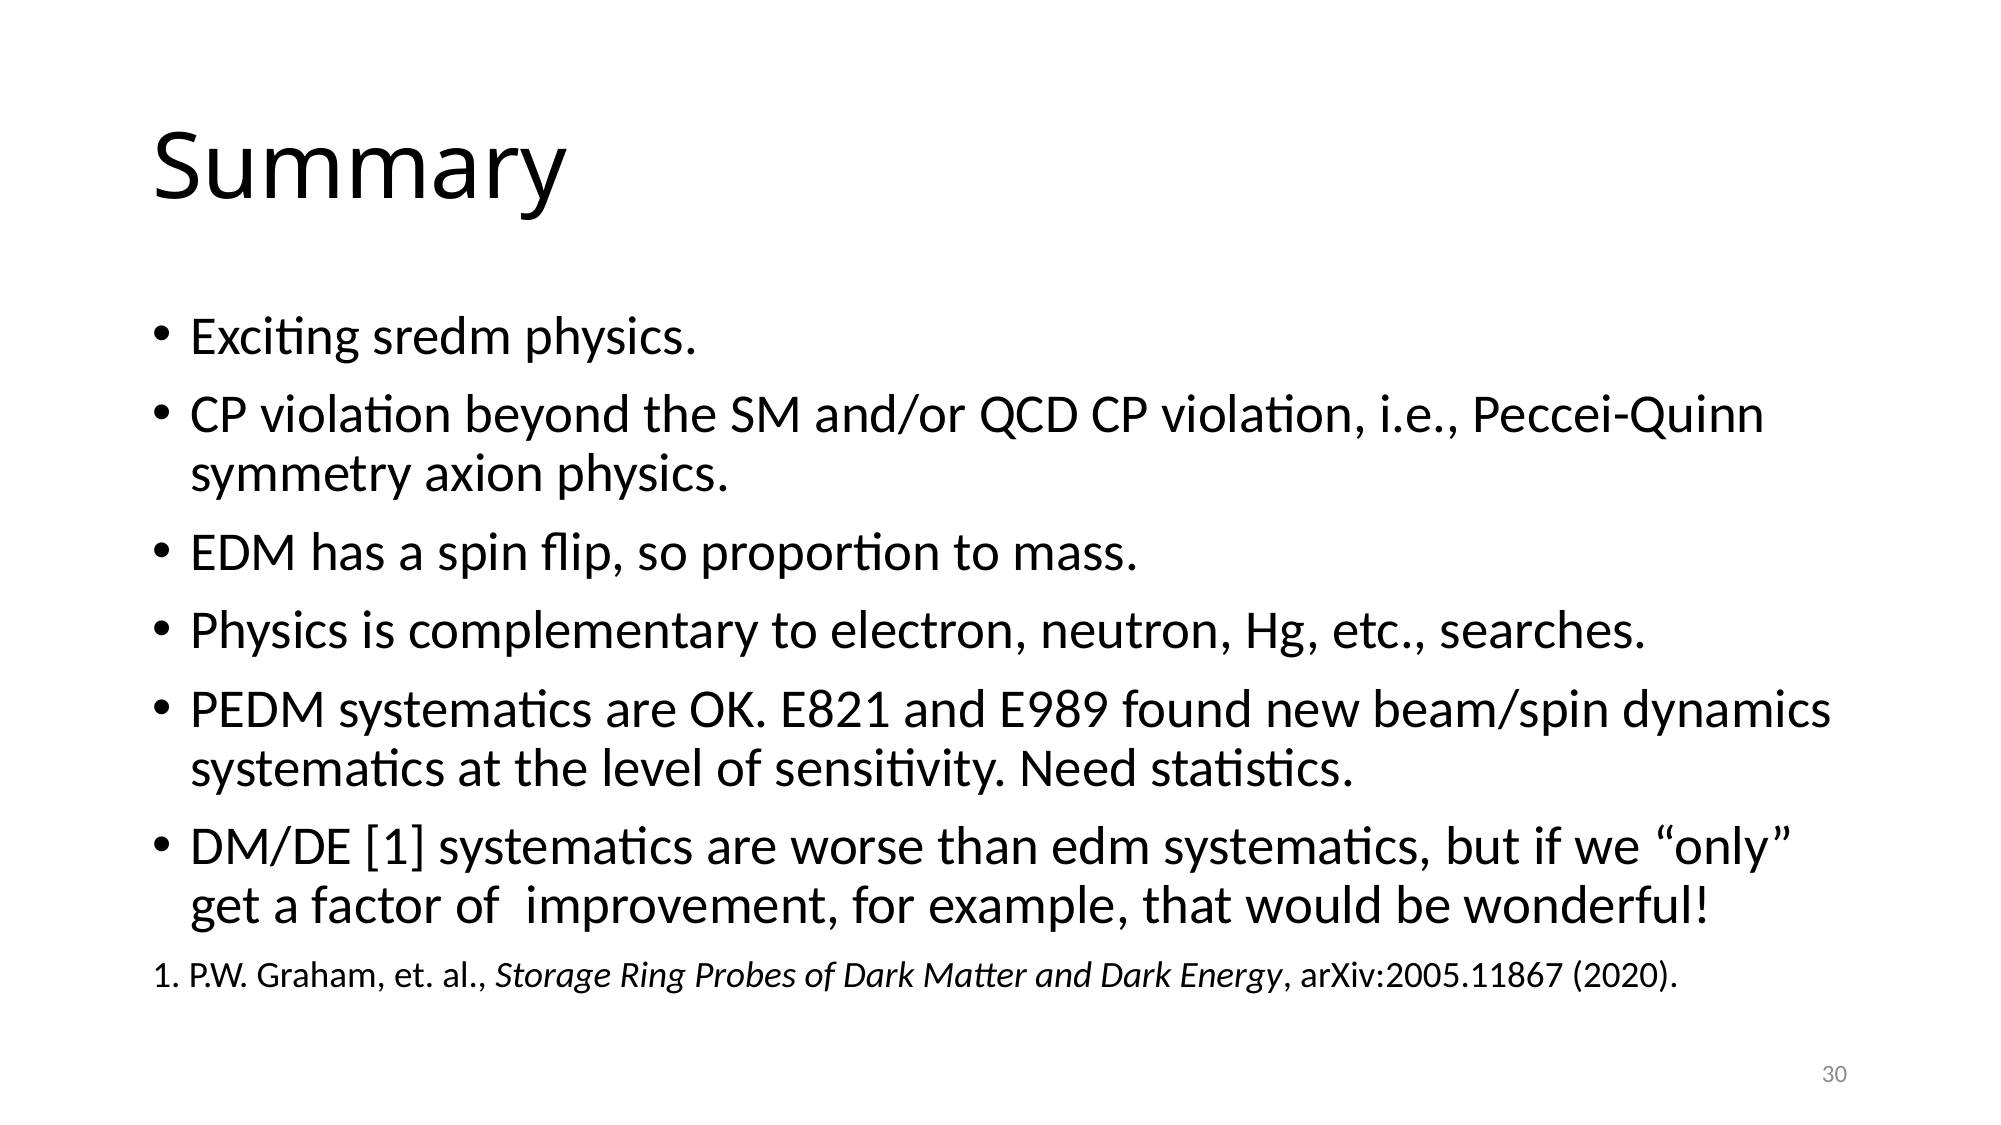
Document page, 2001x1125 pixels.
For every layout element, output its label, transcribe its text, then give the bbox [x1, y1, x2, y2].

slide_number 30 [1412, 1042, 1863, 1103]
title Summary [137, 59, 1863, 278]
